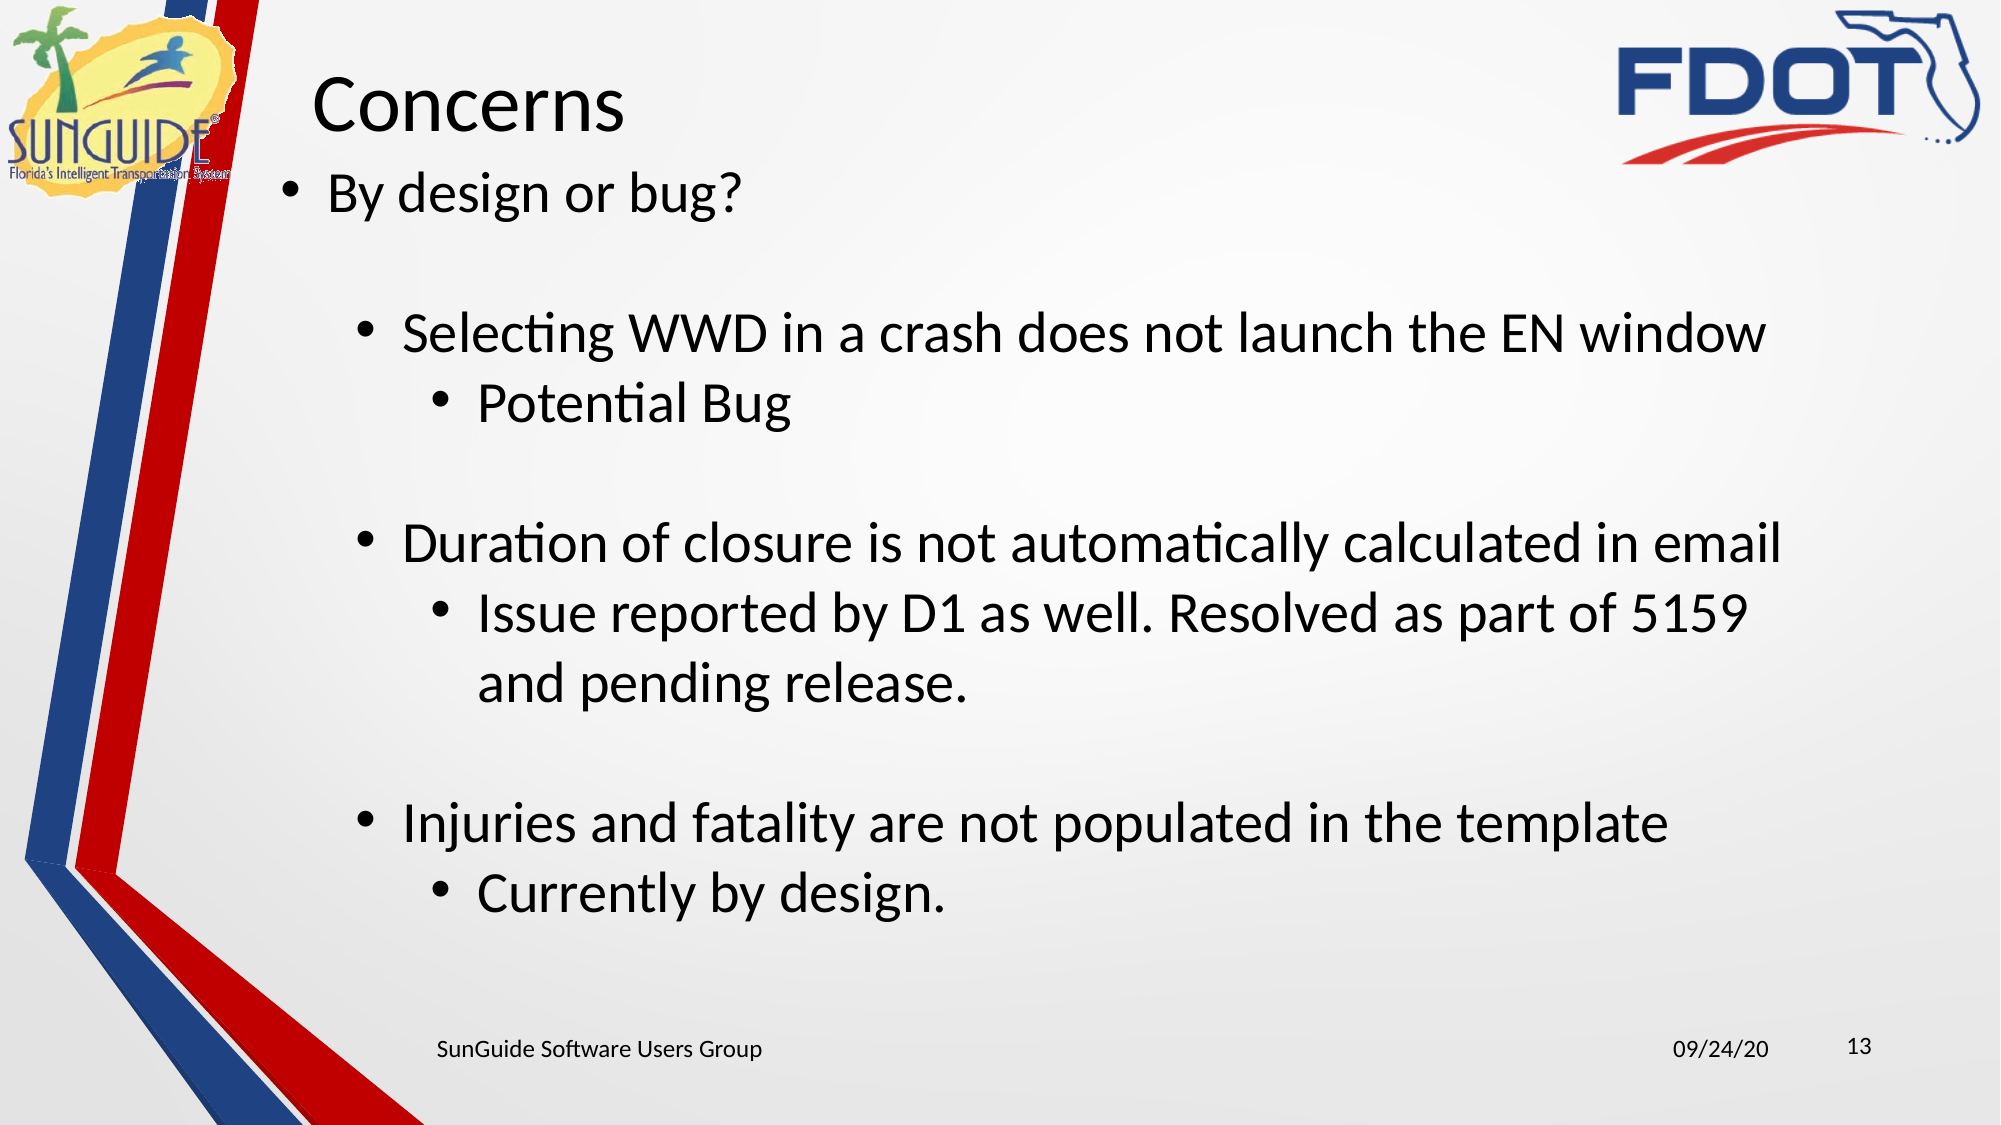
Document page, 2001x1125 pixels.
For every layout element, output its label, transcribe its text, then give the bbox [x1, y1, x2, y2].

text_box By design or bug? Selecting WWD in a crash does not launch the EN window Potential Bug Duration of closure is not automatically calculated in email Issue reported by D1 as well. Resolved as part of 5159 and pending release. Injuries and fatality are not populated in the template Currently by design. [265, 146, 1862, 1002]
slide_number 13 [1796, 1014, 1887, 1075]
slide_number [1596, 1017, 1784, 1078]
text_box Concerns [222, 41, 1503, 156]
footer SunGuide Software Users Group [421, 1017, 1584, 1078]
picture [2, 0, 249, 209]
picture [1611, 0, 1983, 172]
